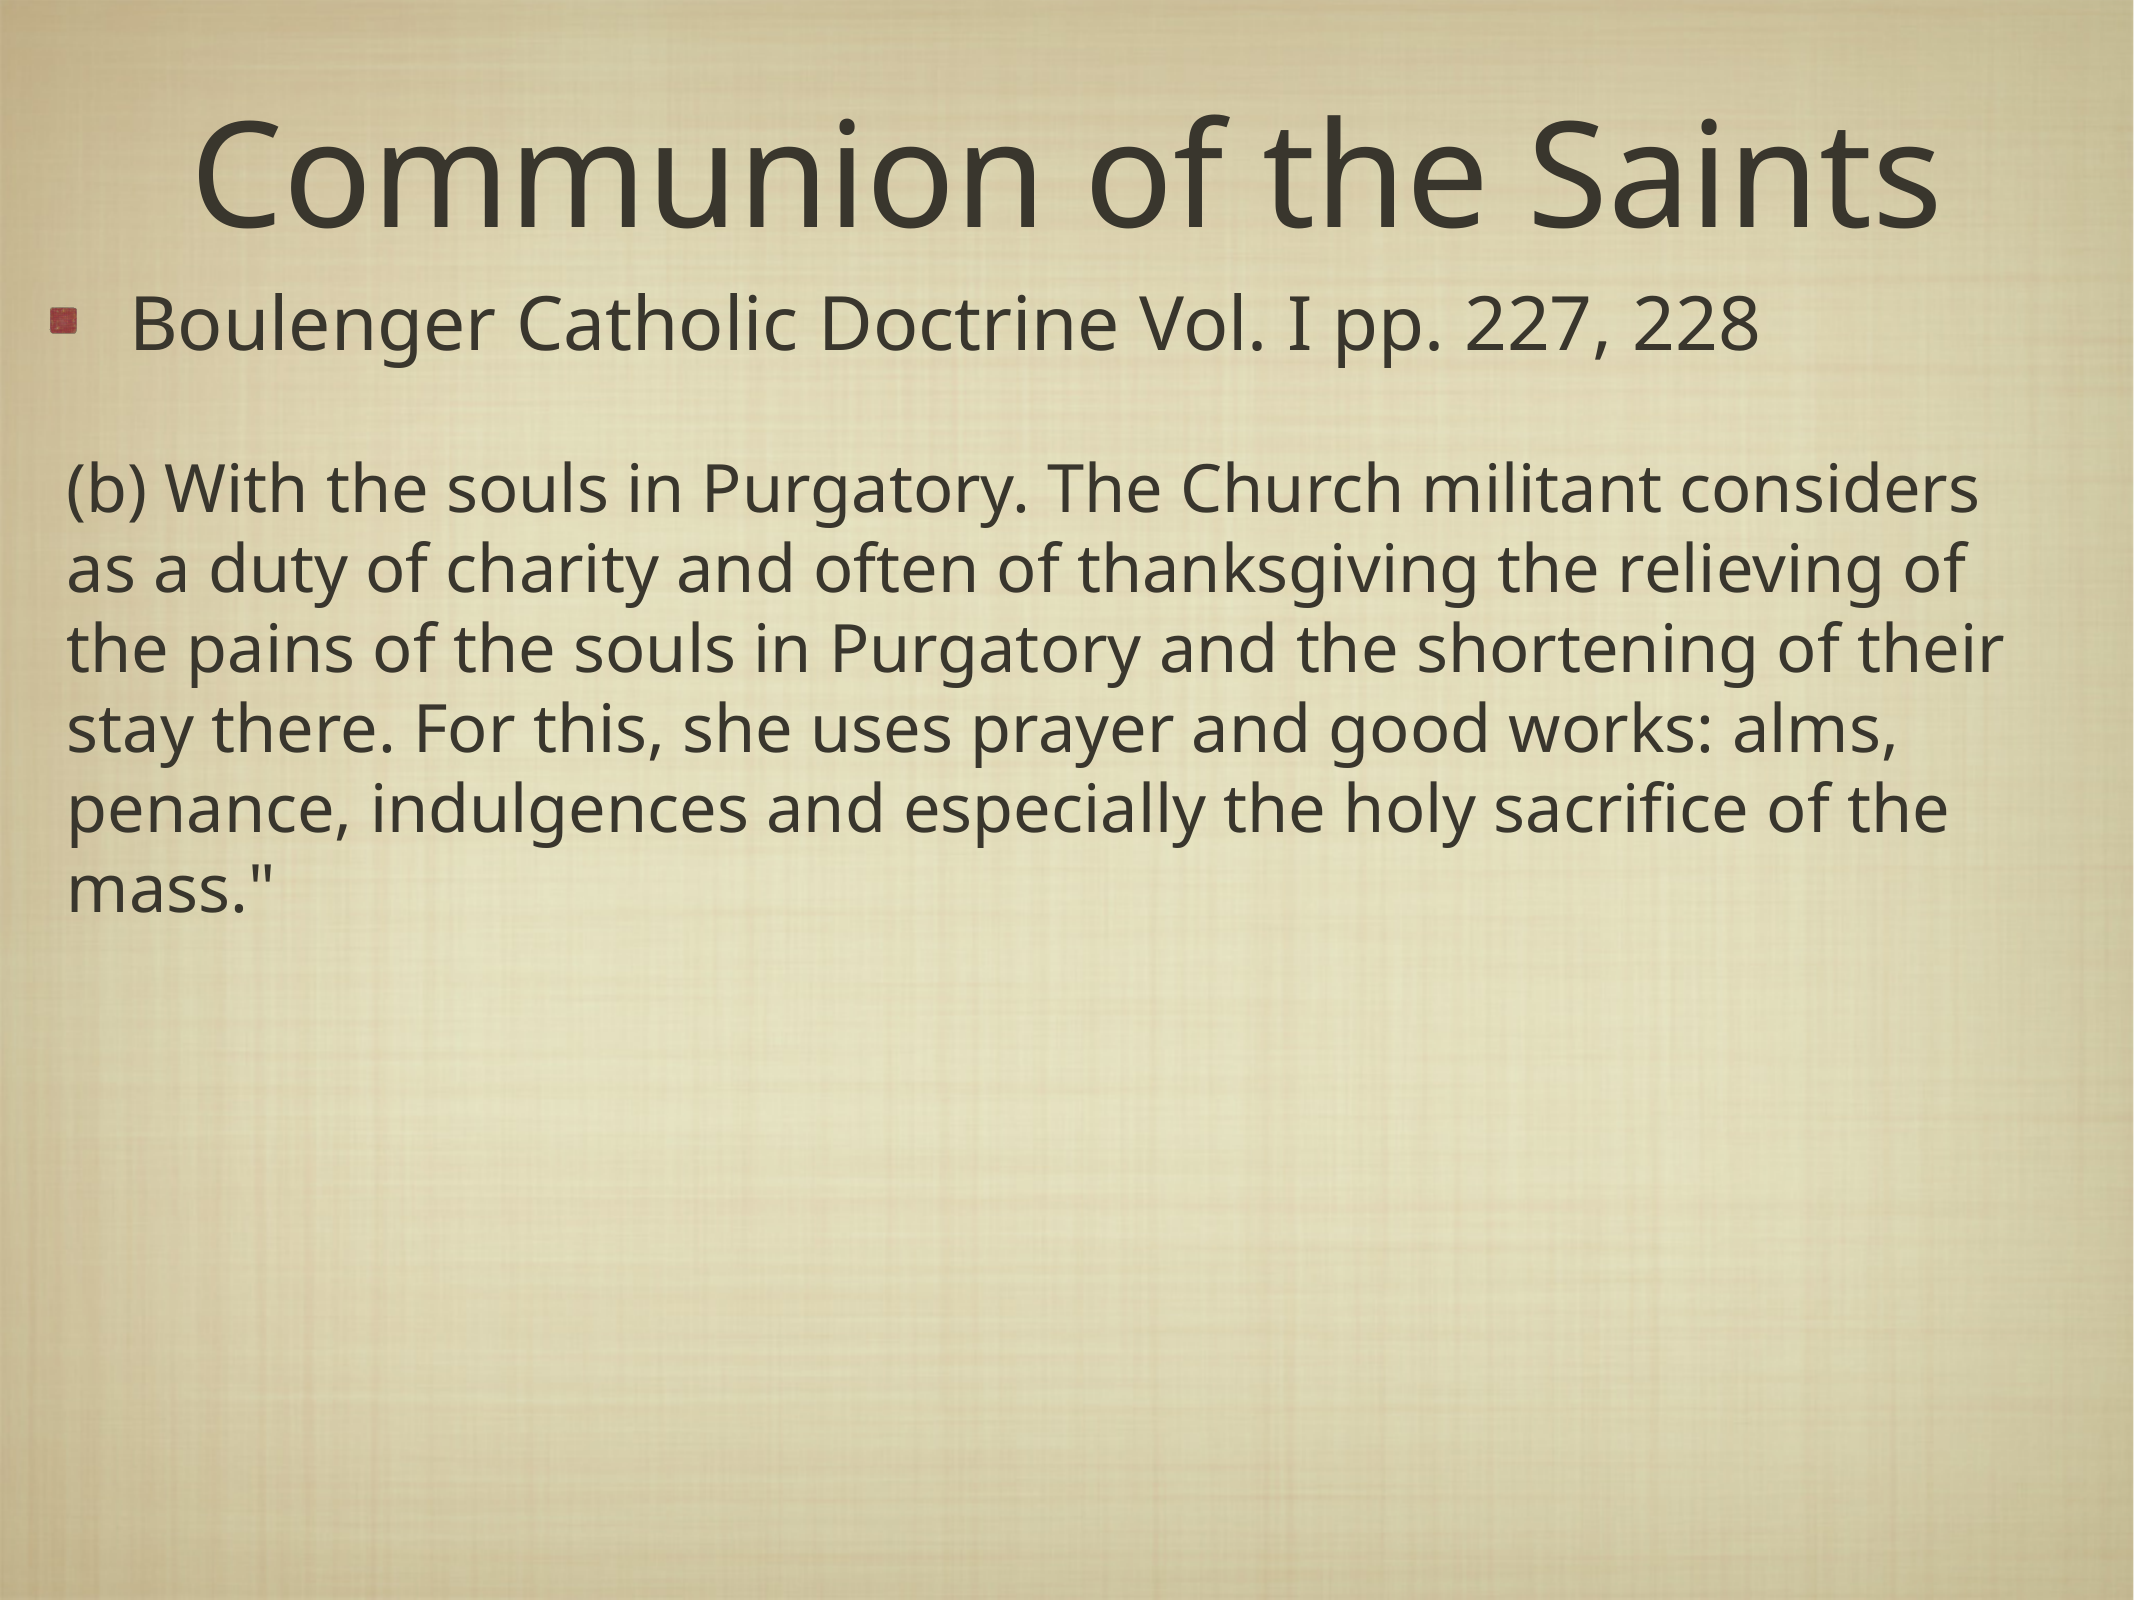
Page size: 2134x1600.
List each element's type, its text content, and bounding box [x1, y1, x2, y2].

title Communion of the Saints [103, 61, 2030, 266]
picture [0, 0, 2134, 1600]
text_box (b) With the souls in Purgatory. The Church militant considers as a duty of charity and often of thanksgiving the relieving of the pains of the souls in Purgatory and the shortening of their stay there. For this, she uses prayer and good works: alms, penance, indulgences and especially the holy sacrifice of the mass." [58, 437, 2045, 1538]
list Boulenger Catholic Doctrine Vol. I pp. 227, 228 [39, 266, 2095, 409]
